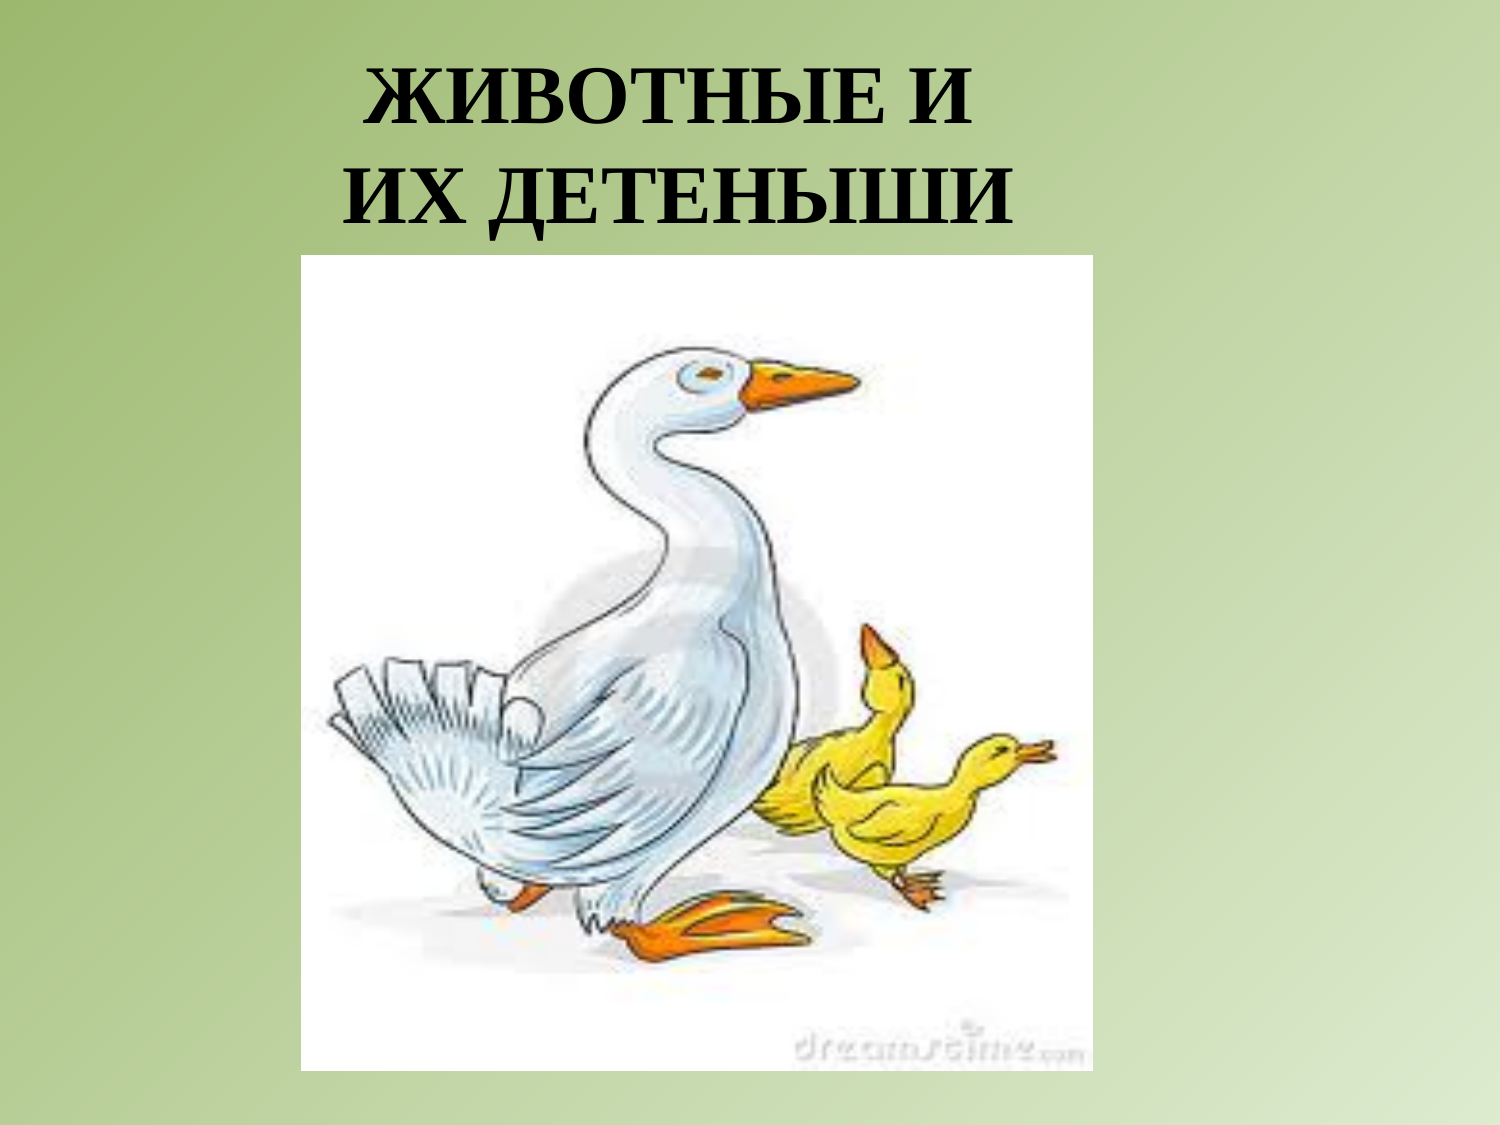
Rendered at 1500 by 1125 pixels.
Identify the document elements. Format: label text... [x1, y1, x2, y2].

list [300, 254, 1093, 1071]
title Животные и их детеныши [75, 52, 1263, 240]
